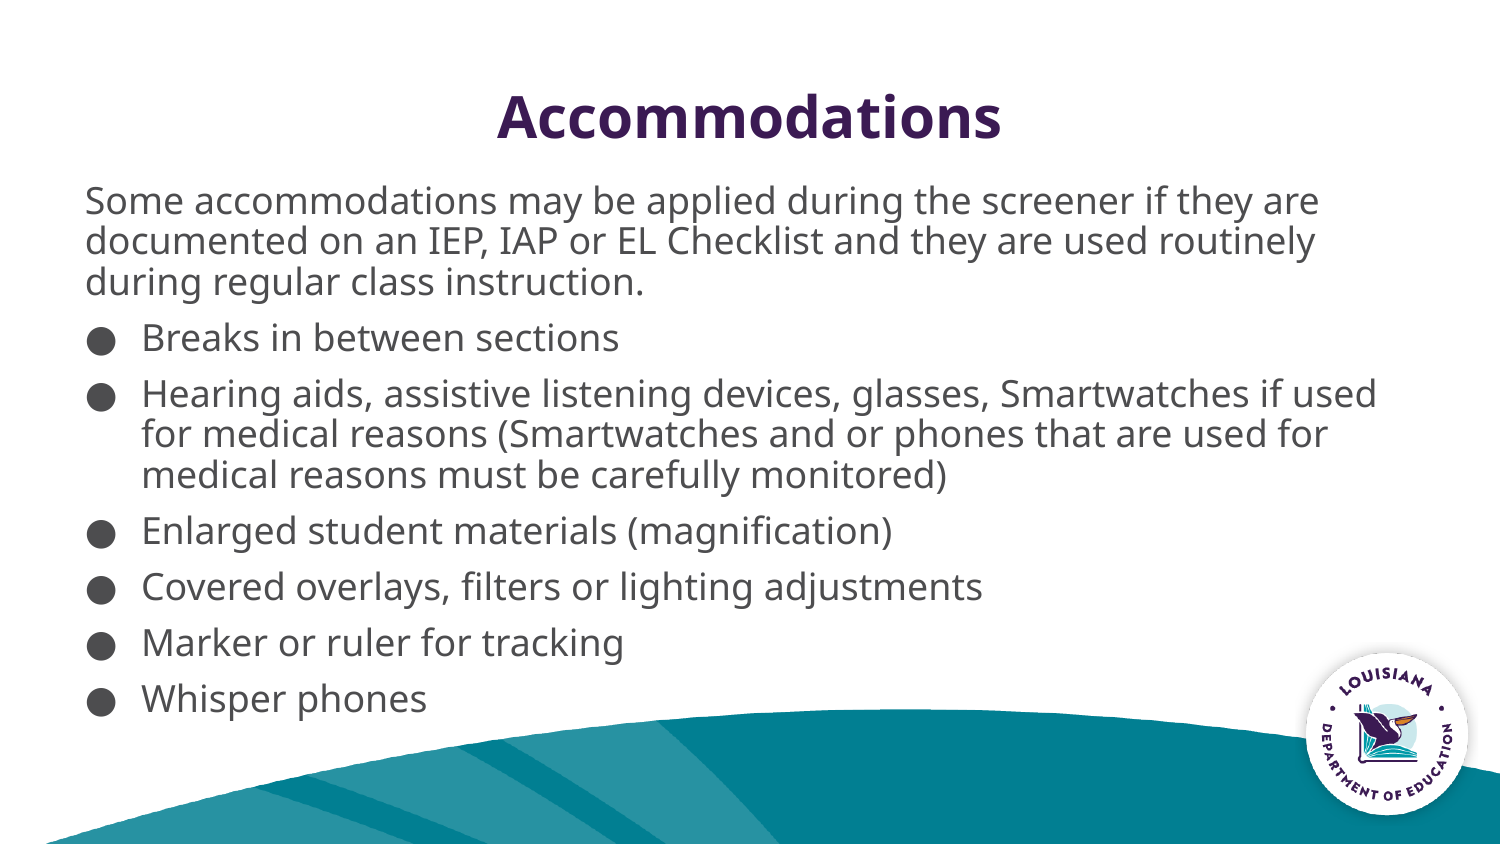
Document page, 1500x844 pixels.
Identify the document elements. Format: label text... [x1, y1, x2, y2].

list Some accommodations may be applied during the screener if they are documented on an IEP, IAP or EL Checklist and they are used routinely during regular class instruction. Breaks in between sections Hearing aids, assistive listening devices, glasses, Smartwatches if used for medical reasons (Smartwatches and or phones that are used for medical reasons must be carefully monitored) Enlarged student materials (magnification) Covered overlays, filters or lighting adjustments Marker or ruler for tracking Whisper phones [51, 166, 1449, 690]
title Accommodations [51, 72, 1449, 166]
picture [0, 642, 1500, 844]
